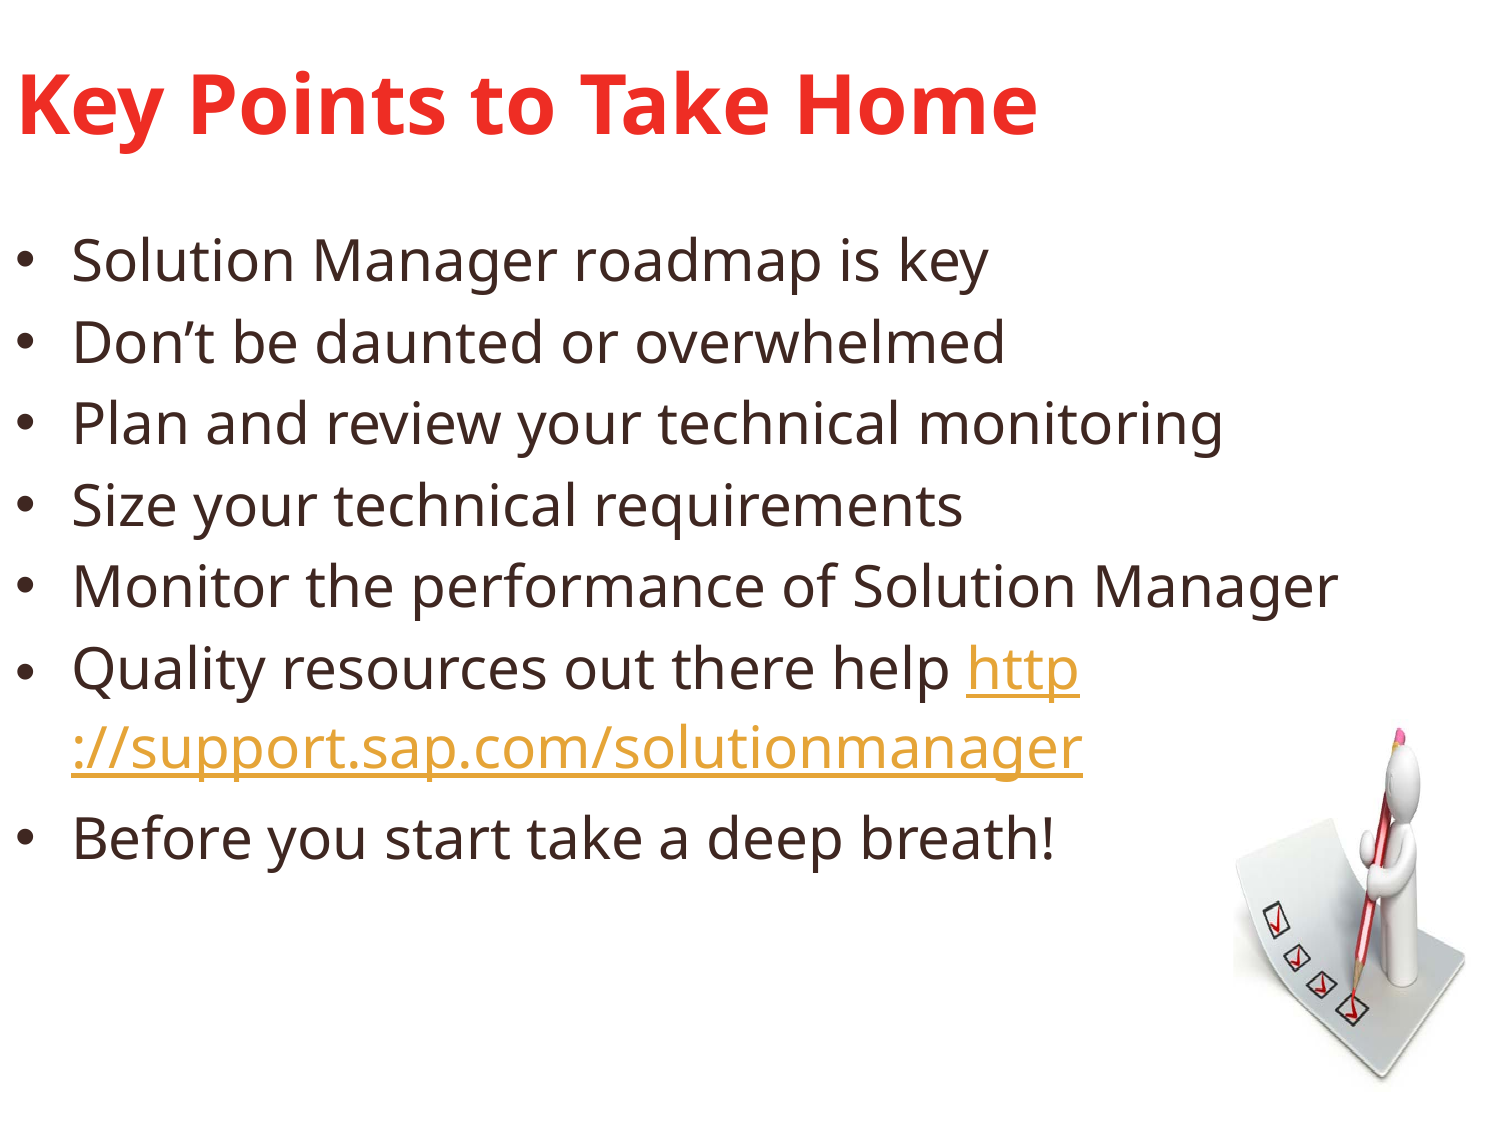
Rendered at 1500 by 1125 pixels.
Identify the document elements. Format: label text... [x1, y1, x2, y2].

title Key Points to Take Home [0, 39, 1500, 159]
picture [1232, 719, 1481, 1092]
list Solution Manager roadmap is key Don’t be daunted or overwhelmed Plan and review your technical monitoring Size your technical requirements Monitor the performance of Solution Manager Quality resources out there help http://support.sap.com/solutionmanager Before you start take a deep breath! [0, 216, 1455, 1051]
